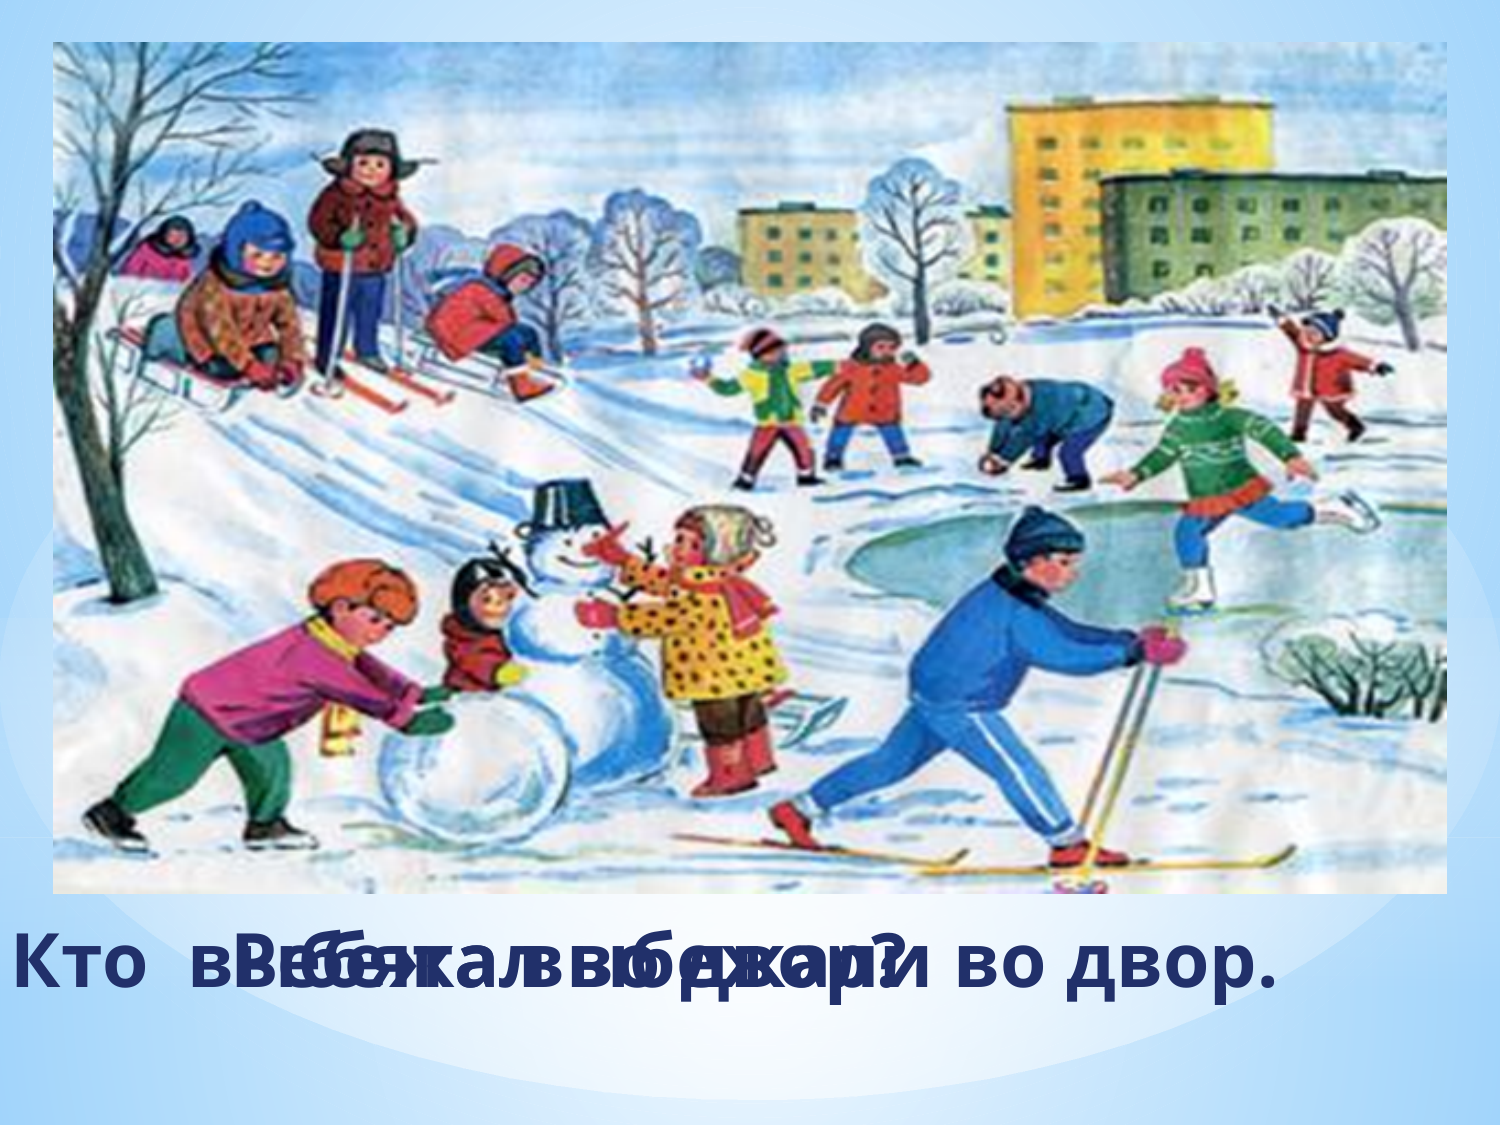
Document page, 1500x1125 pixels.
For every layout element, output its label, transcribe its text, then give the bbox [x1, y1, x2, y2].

title Ребята выбежали во двор. [64, 1010, 1447, 1083]
text_box Кто выбежал во двор? [0, 905, 1479, 1010]
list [52, 42, 1448, 894]
